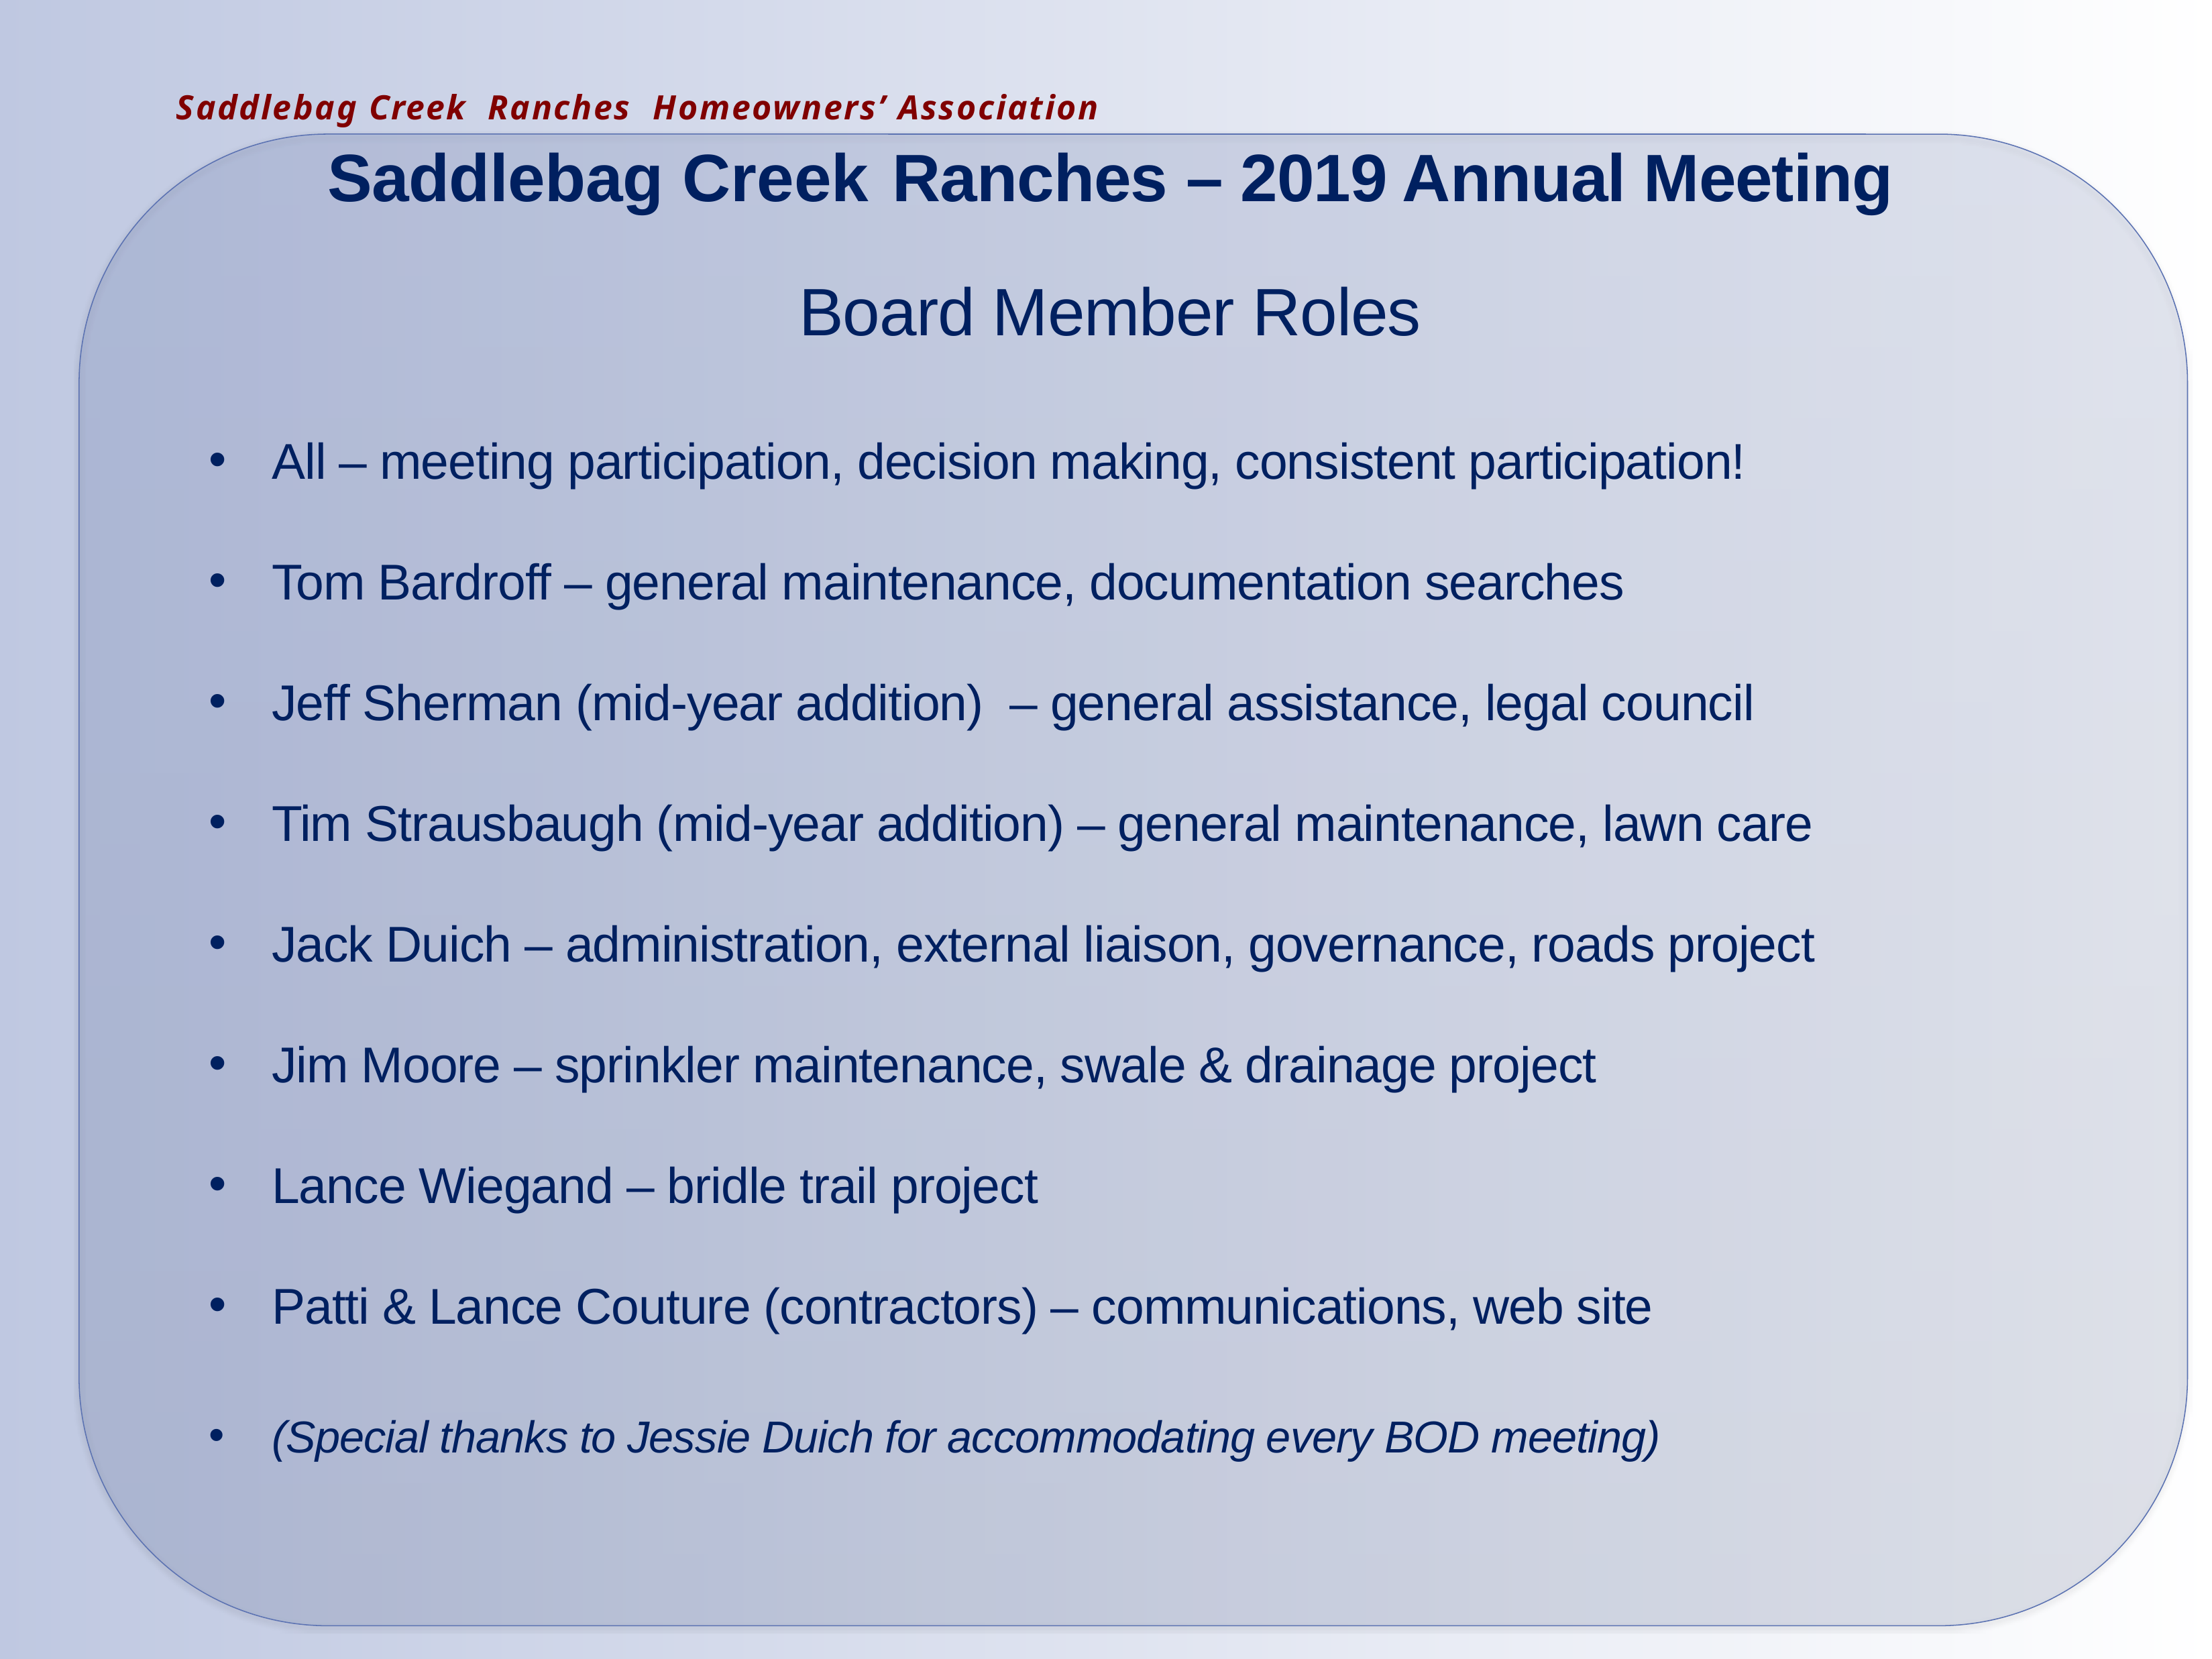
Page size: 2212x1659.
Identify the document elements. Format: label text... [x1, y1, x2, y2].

text_box [78, 164, 209, 1596]
text_box [2011, 144, 2189, 1616]
text_box Saddlebag Creek Ranches – 2019 Annual Meeting Board Member Roles All – meeting participation, decision making, consistent participation! Tom Bardroff – general maintenance, documentation searches Jeff Sherman (mid-year addition) – general assistance, legal council Tim Strausbaugh (mid-year addition) – general maintenance, lawn care Jack Duich – administration, external liaison, governance, roads project Jim Moore – sprinkler maintenance, swale & drainage project Lance Wiegand – bridle trail project Patti & Lance Couture (contractors) – communications, web site (Special thanks to Jessie Duich for accommodating every BOD meeting) [209, 134, 2011, 1659]
text_box Saddlebag Creek Ranches Homeowners’ Association [99, 95, 1358, 131]
